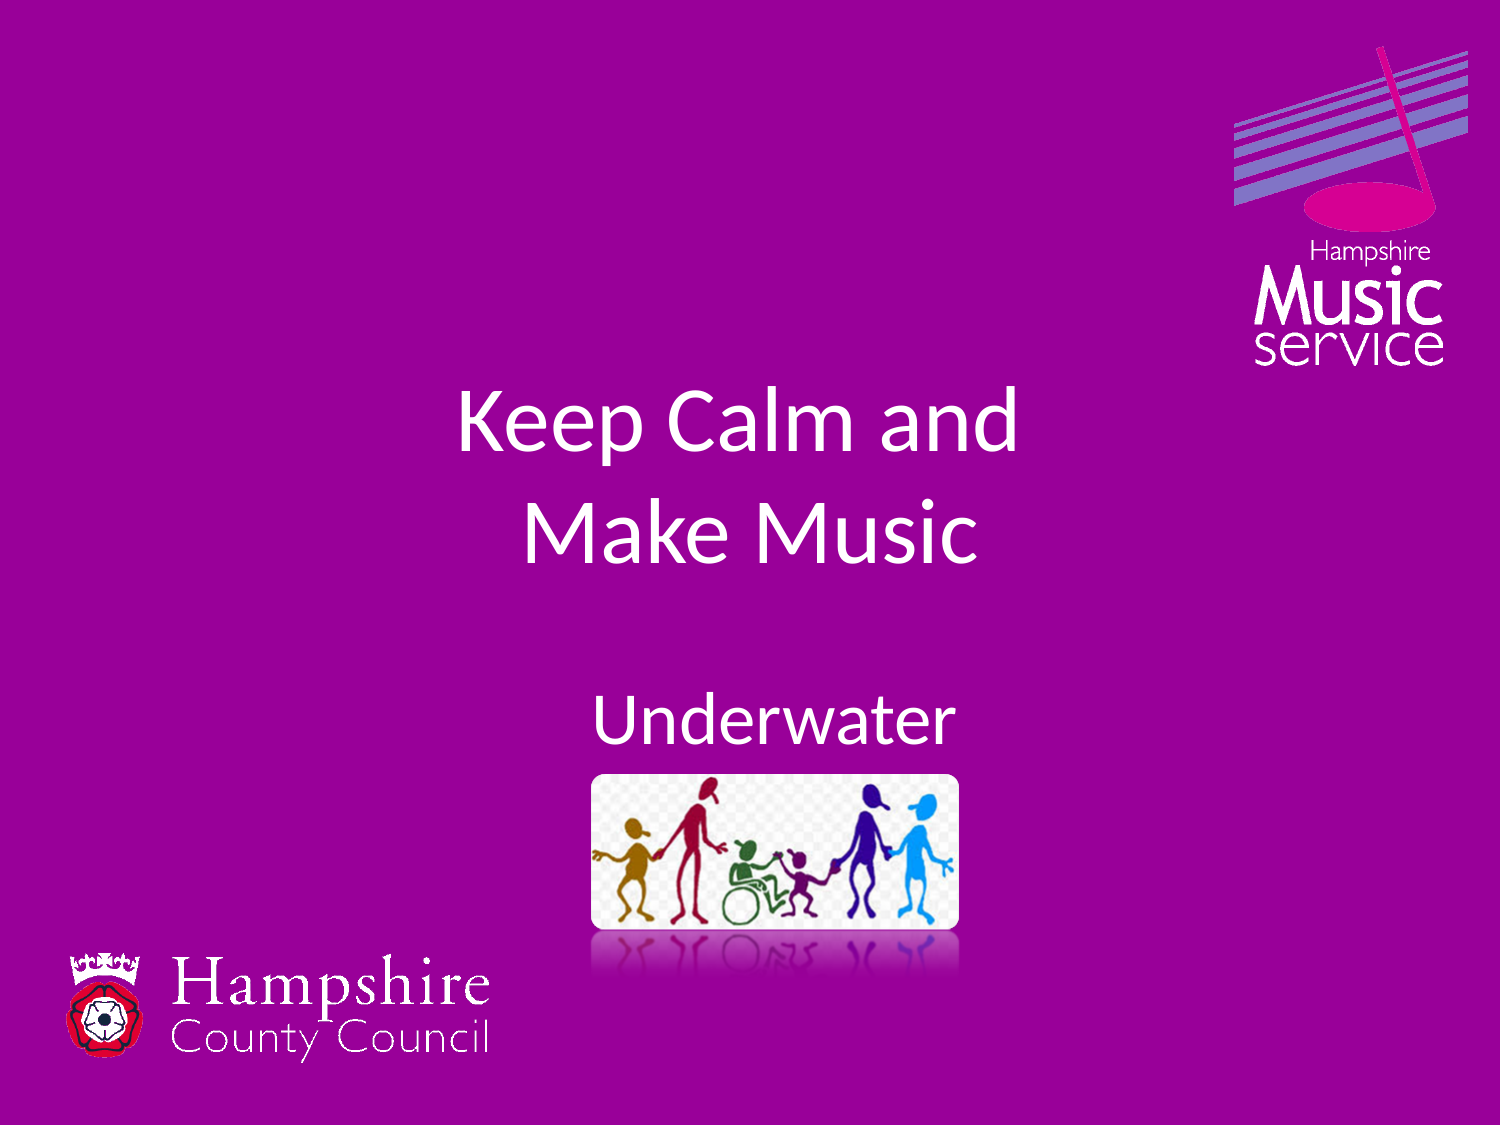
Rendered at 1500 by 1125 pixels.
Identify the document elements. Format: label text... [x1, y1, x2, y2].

title Keep Calm and Make Music [112, 349, 1388, 591]
picture [588, 774, 962, 1089]
text_box Underwater [249, 662, 1300, 950]
picture [1234, 18, 1469, 412]
picture [64, 951, 491, 1065]
